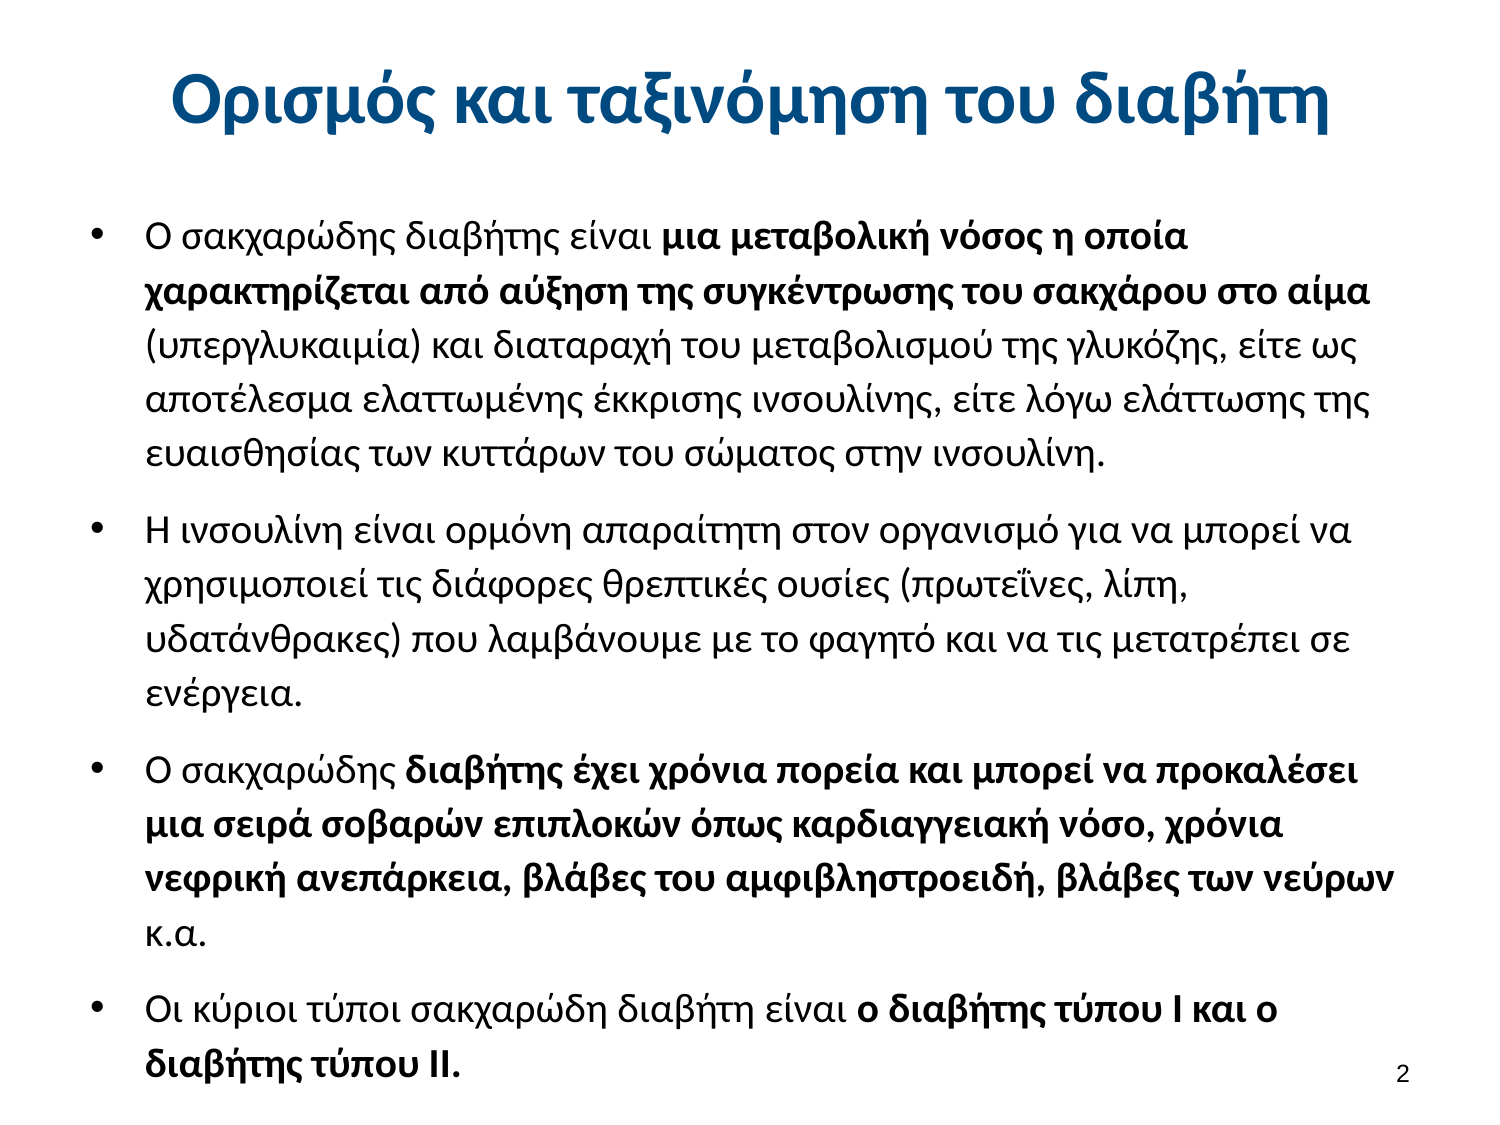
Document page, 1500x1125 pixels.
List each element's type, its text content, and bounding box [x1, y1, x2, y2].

title Ορισμός και ταξινόμηση του διαβήτη [76, 19, 1427, 169]
slide_number 1 [1074, 1042, 1425, 1103]
list Ο σακχαρώδης διαβήτης είναι μια μεταβολική νόσος η οποία χαρακτηρίζεται από αύξηση της συγκέντρωσης του σακχάρου στο αίμα (υπεργλυκαιμία) και διαταραχή του μεταβολισμού της γλυκόζης, είτε ως αποτέλεσμα ελαττωμένης έκκρισης ινσουλίνης, είτε λόγω ελάττωσης της ευαισθησίας των κυττάρων του σώματος στην ινσουλίνη. Η ινσουλίνη είναι ορμόνη απαραίτητη στον οργανισμό για να μπορεί να χρησιμοποιεί τις διάφορες θρεπτικές ουσίες (πρωτεΐνες, λίπη, υδατάνθρακες) που λαμβάνουμε με το φαγητό και να τις μετατρέπει σε ενέργεια. Ο σακχαρώδης διαβήτης έχει χρόνια πορεία και μπορεί να προκαλέσει μια σειρά σοβαρών επιπλοκών όπως καρδιαγγειακή νόσο, χρόνια νεφρική ανεπάρκεια, βλάβες του αμφιβληστροειδή, βλάβες των νεύρων κ.α. Οι κύριοι τύποι σακχαρώδη διαβήτη είναι ο διαβήτης τύπου Ι και ο διαβήτης τύπoυ ΙΙ. [75, 196, 1436, 1094]
